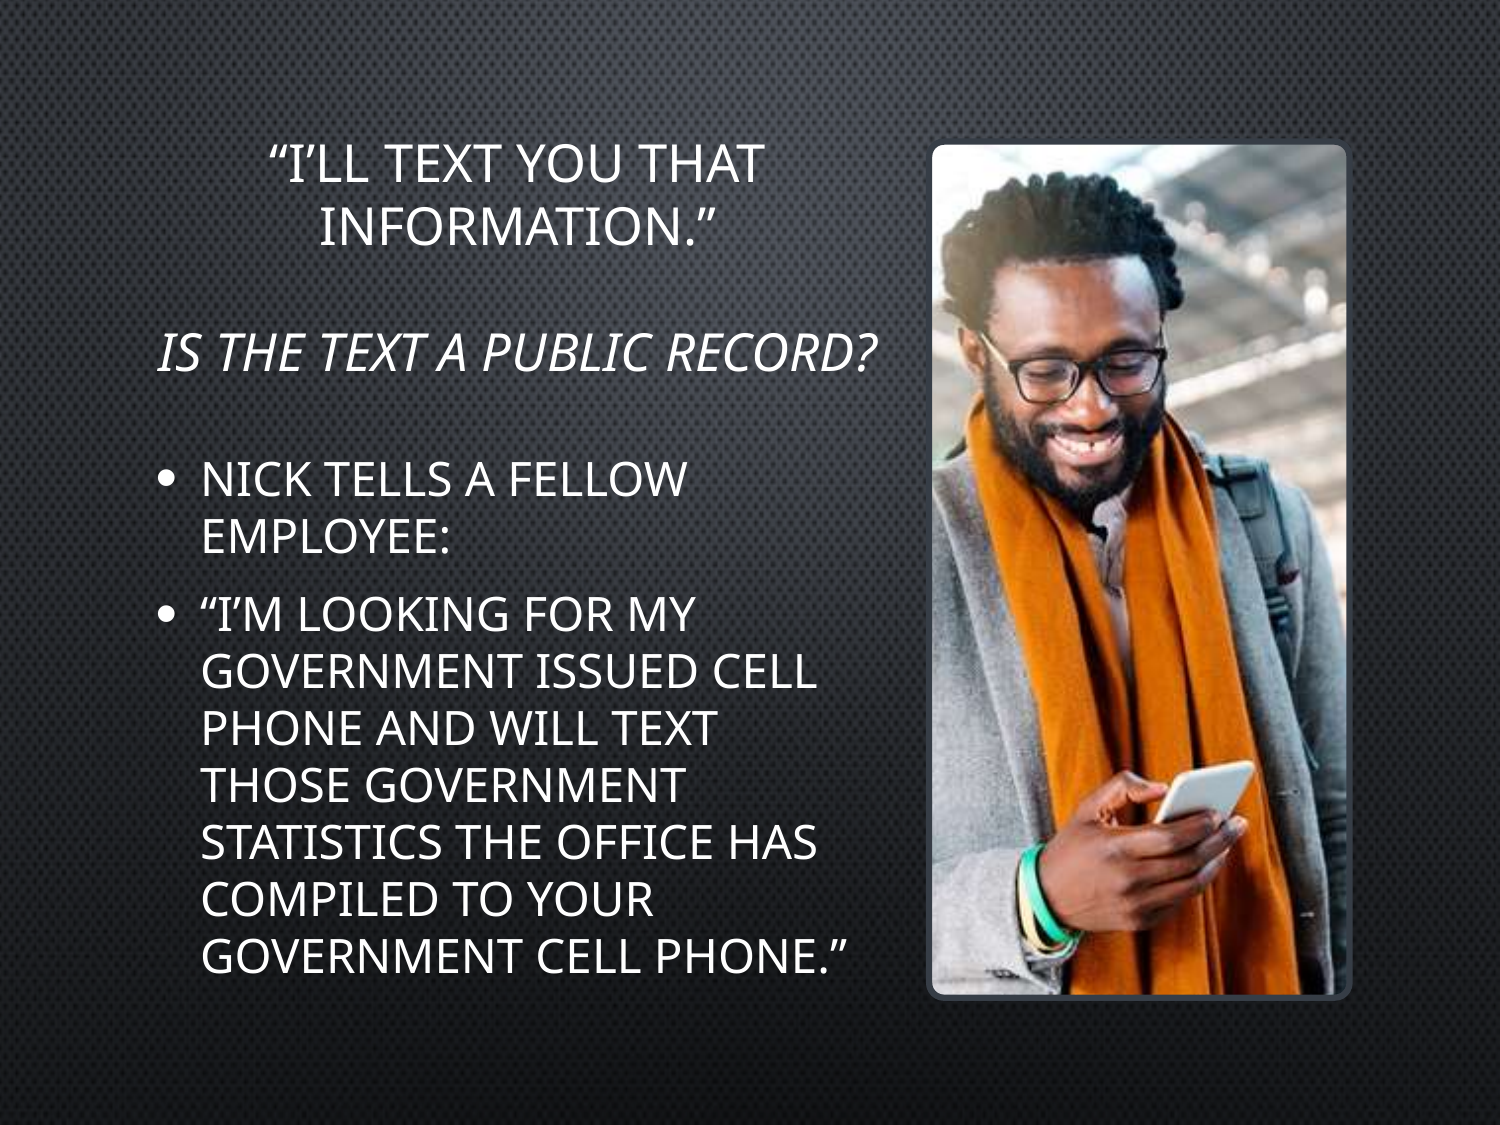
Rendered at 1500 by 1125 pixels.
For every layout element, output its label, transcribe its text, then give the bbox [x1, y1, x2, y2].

list NICK tells A fellow employee: “I’m looking for my government issued cell phone and will text those government statistics the office has compiled to your government cell phone.” [140, 437, 872, 995]
picture [928, 141, 1350, 998]
title “I’ll text you that information.” is the text a public record? [140, 99, 896, 413]
